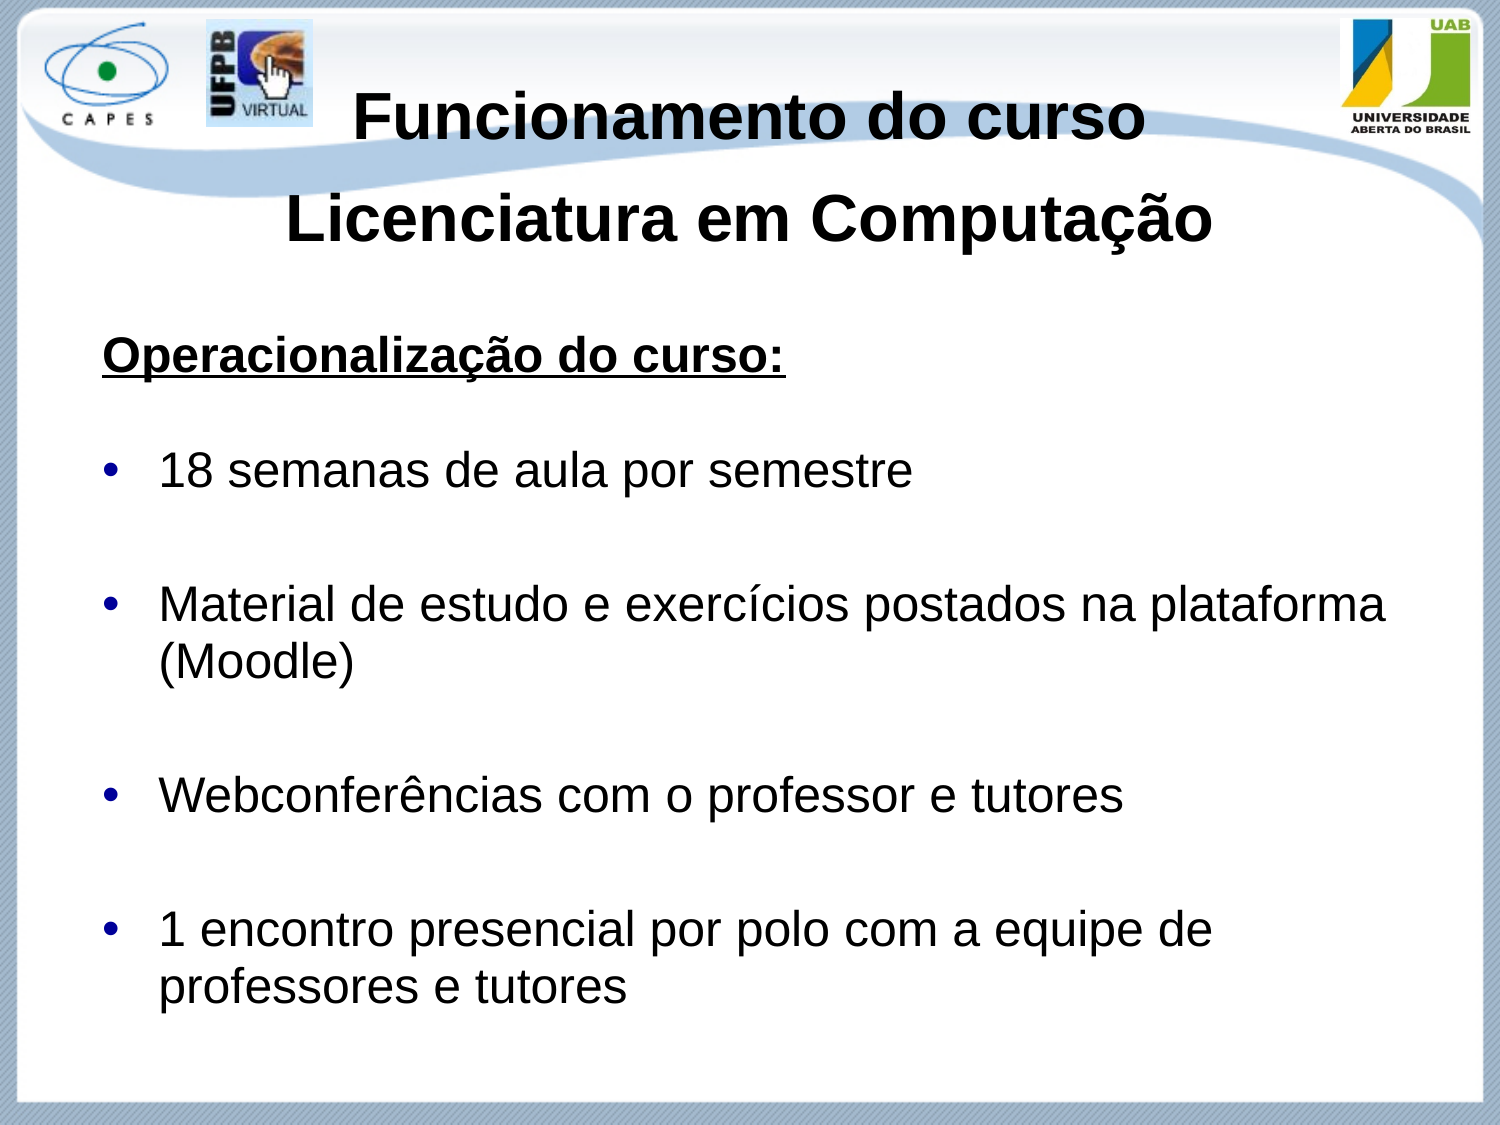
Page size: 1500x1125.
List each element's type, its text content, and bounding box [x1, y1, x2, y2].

picture [0, 0, 1500, 1125]
text_box Operacionalização do curso: 18 semanas de aula por semestre Material de estudo e exercícios postados na plataforma (Moodle) Webconferências com o professor e tutores 1 encontro presencial por polo com a equipe de professores e tutores [88, 255, 1457, 1022]
text_box Funcionamento do curso Licenciatura em Computação [213, 66, 1229, 255]
